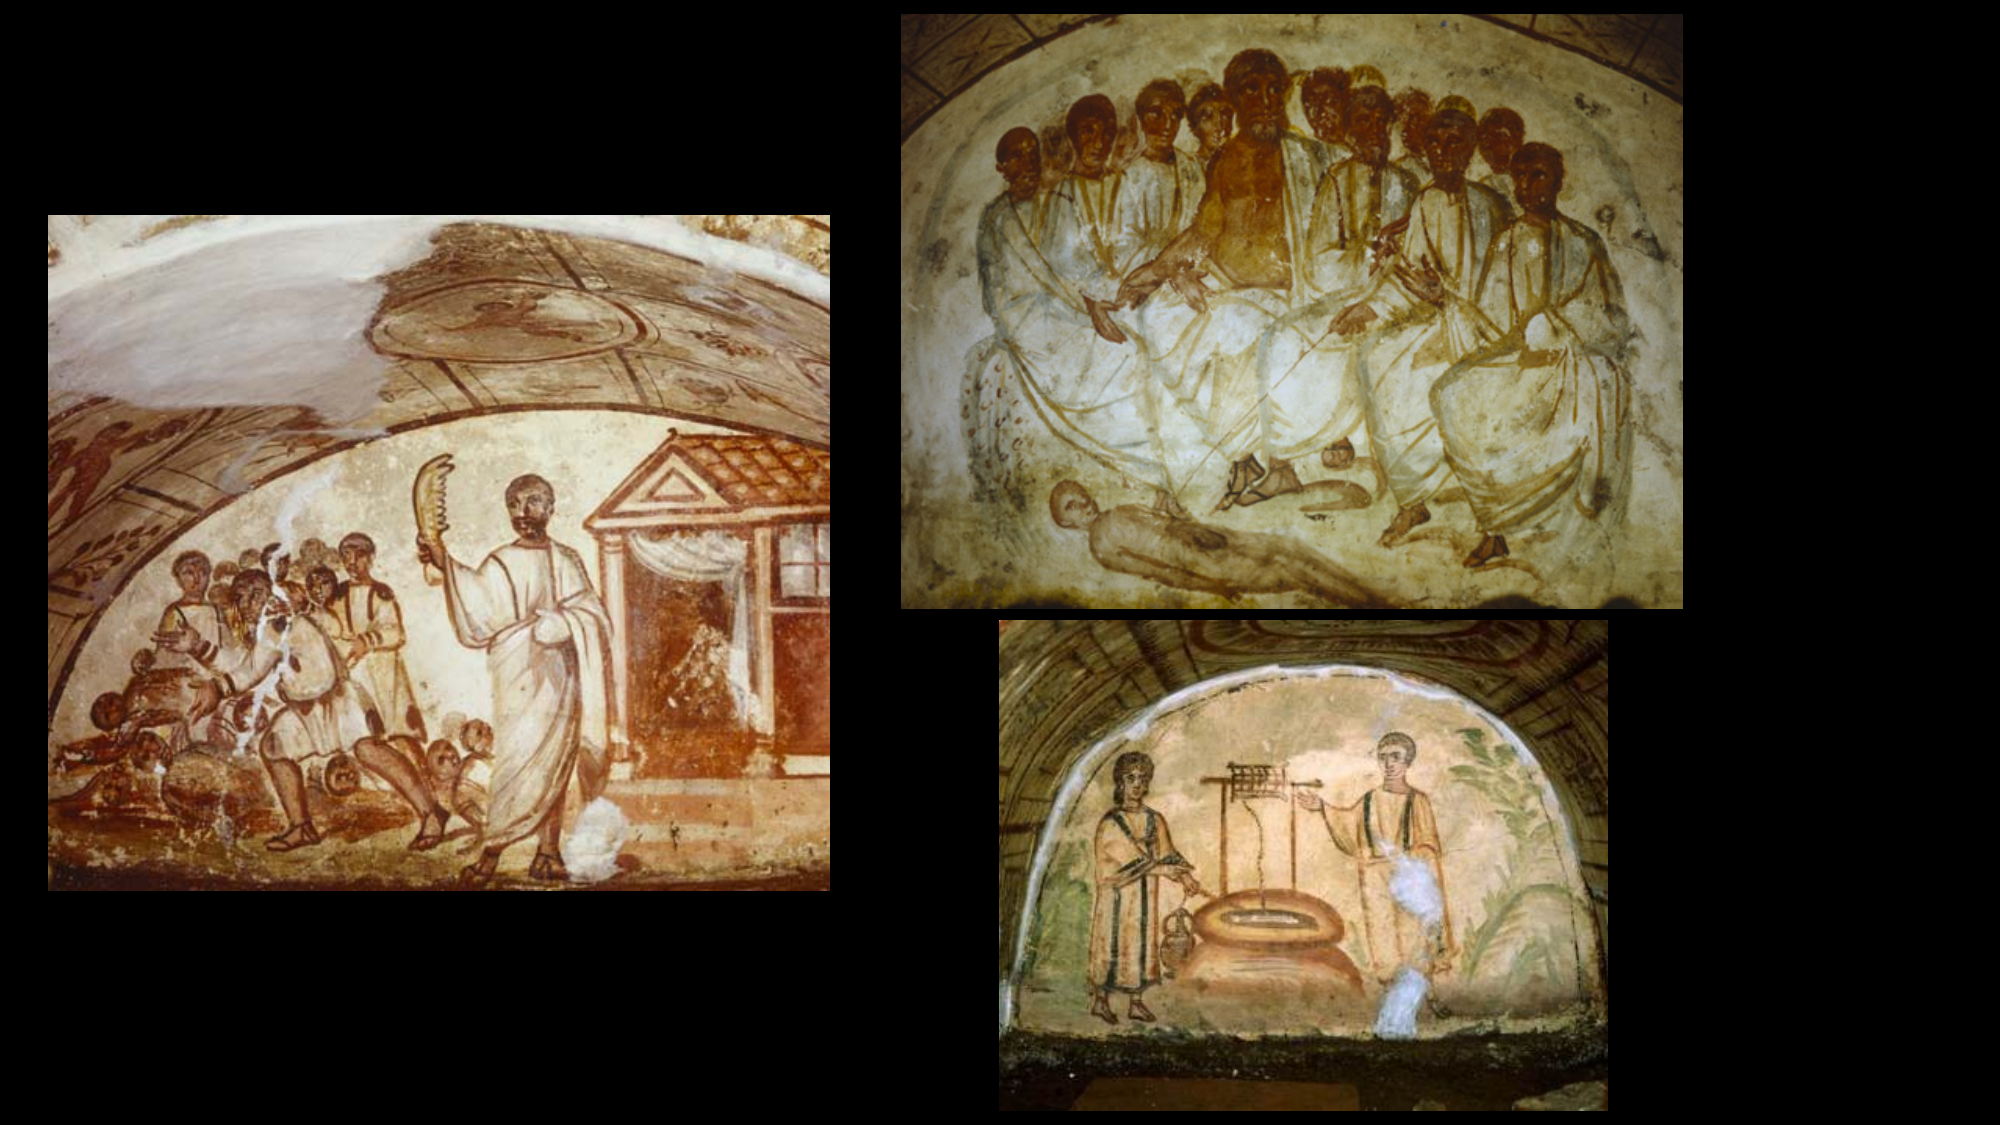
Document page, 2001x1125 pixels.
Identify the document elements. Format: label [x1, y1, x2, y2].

picture [48, 215, 830, 891]
picture [999, 620, 1608, 1111]
picture [901, 14, 1683, 609]
